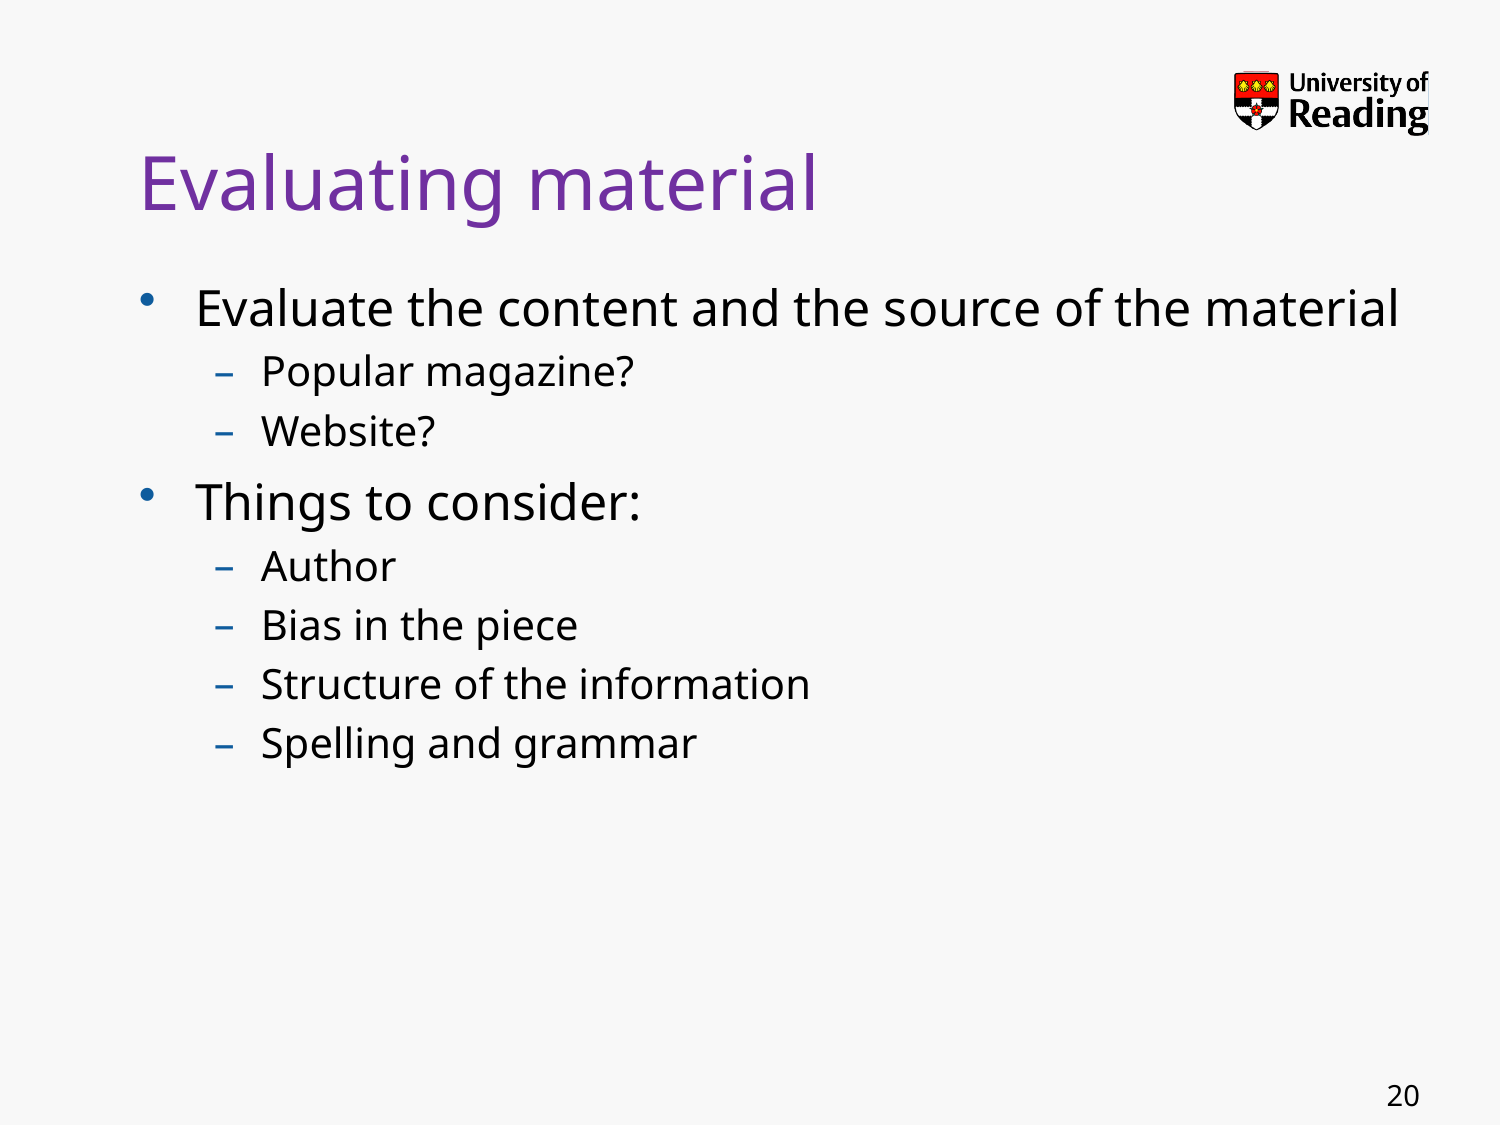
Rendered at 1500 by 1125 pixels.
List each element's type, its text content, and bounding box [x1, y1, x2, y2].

text_box [194, 314, 243, 410]
slide_number 20 [1323, 1069, 1436, 1125]
title Evaluating material [123, 44, 1141, 233]
picture [1234, 71, 1429, 136]
list Evaluate the content and the source of the material Popular magazine? Website? Things to consider: Author Bias in the piece Structure of the information Spelling and grammar [123, 262, 1426, 976]
